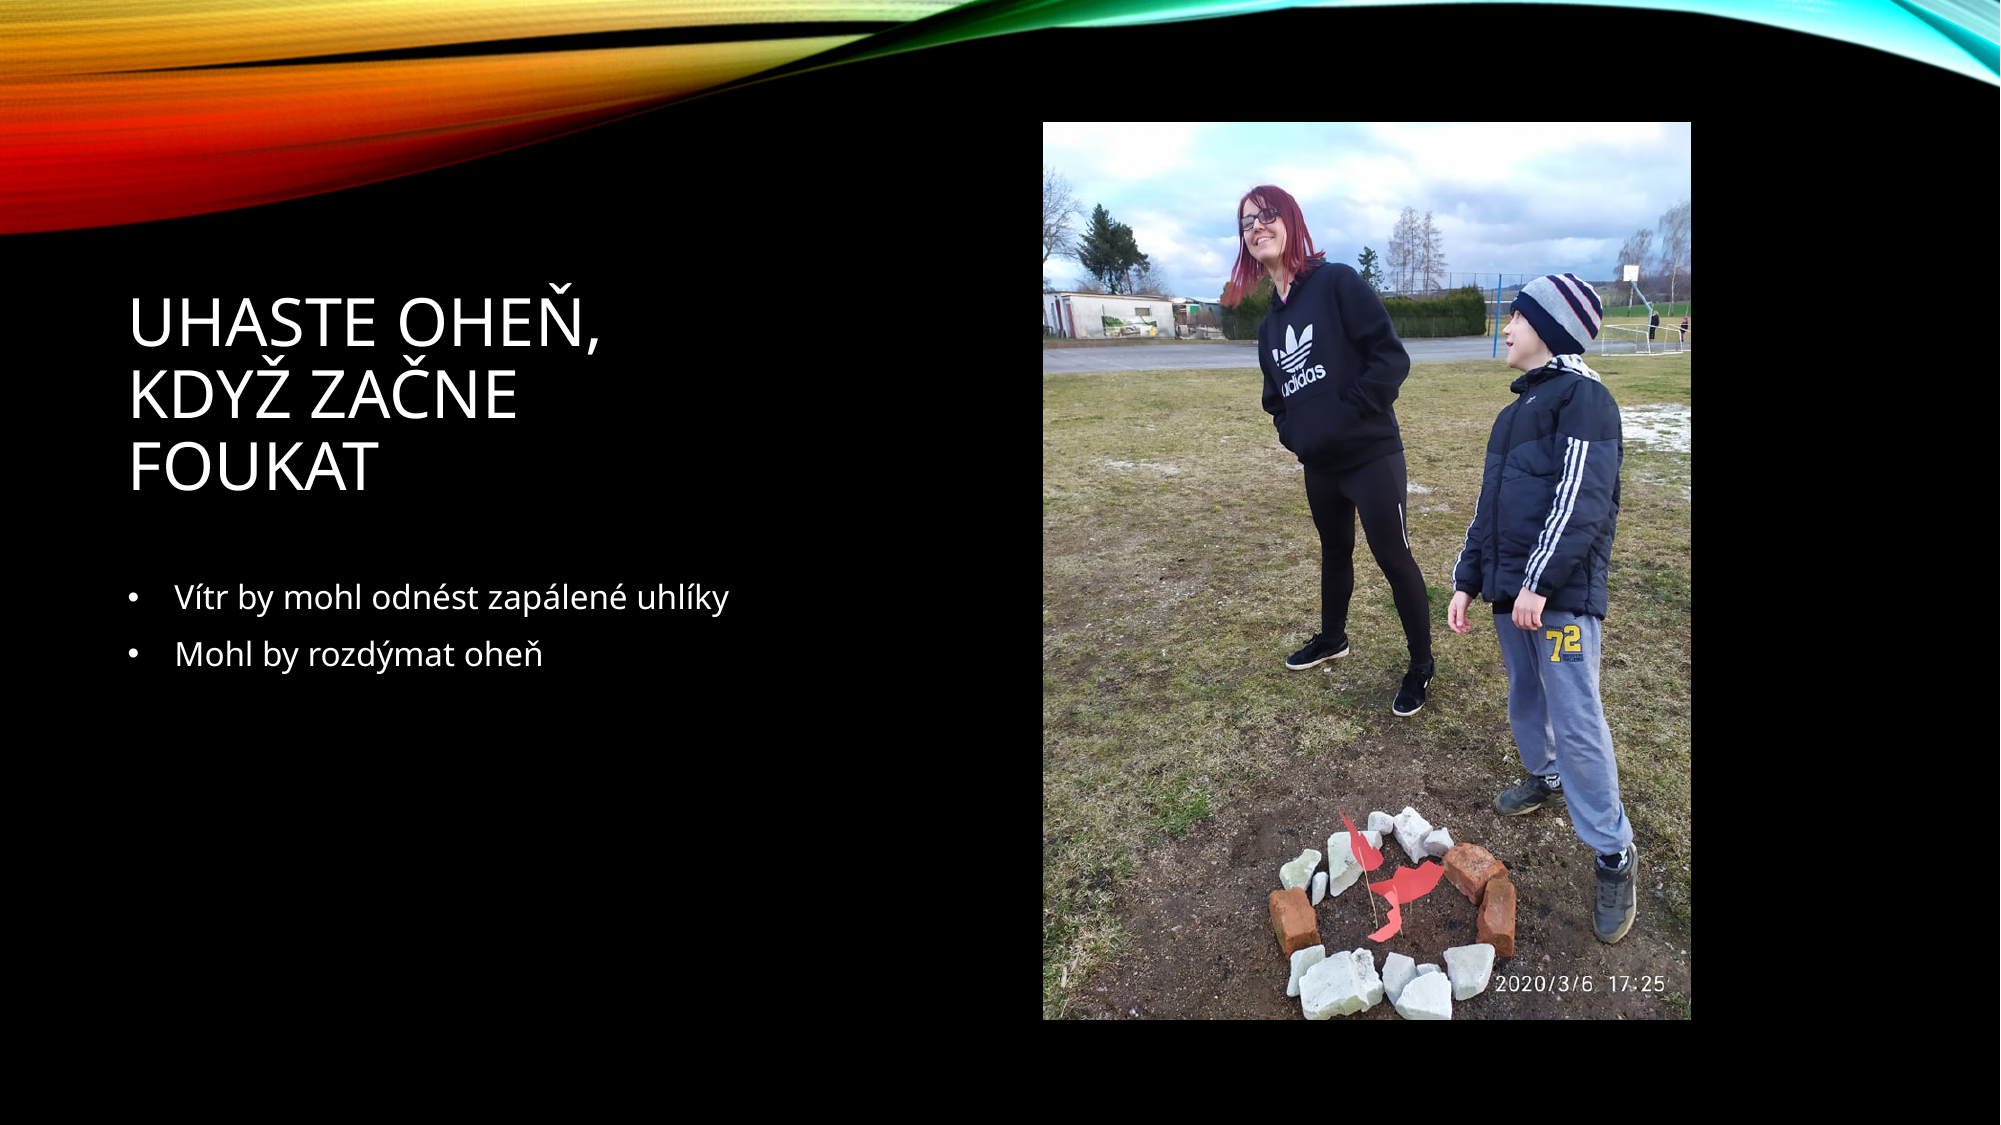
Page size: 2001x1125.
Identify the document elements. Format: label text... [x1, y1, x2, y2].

picture [0, 0, 2000, 237]
list Vítr by mohl odnést zapálené uhlíky Mohl by rozdýmat oheň [112, 512, 788, 1021]
title Uhaste oheň, když začne foukat [112, 249, 788, 512]
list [1043, 122, 1691, 1021]
